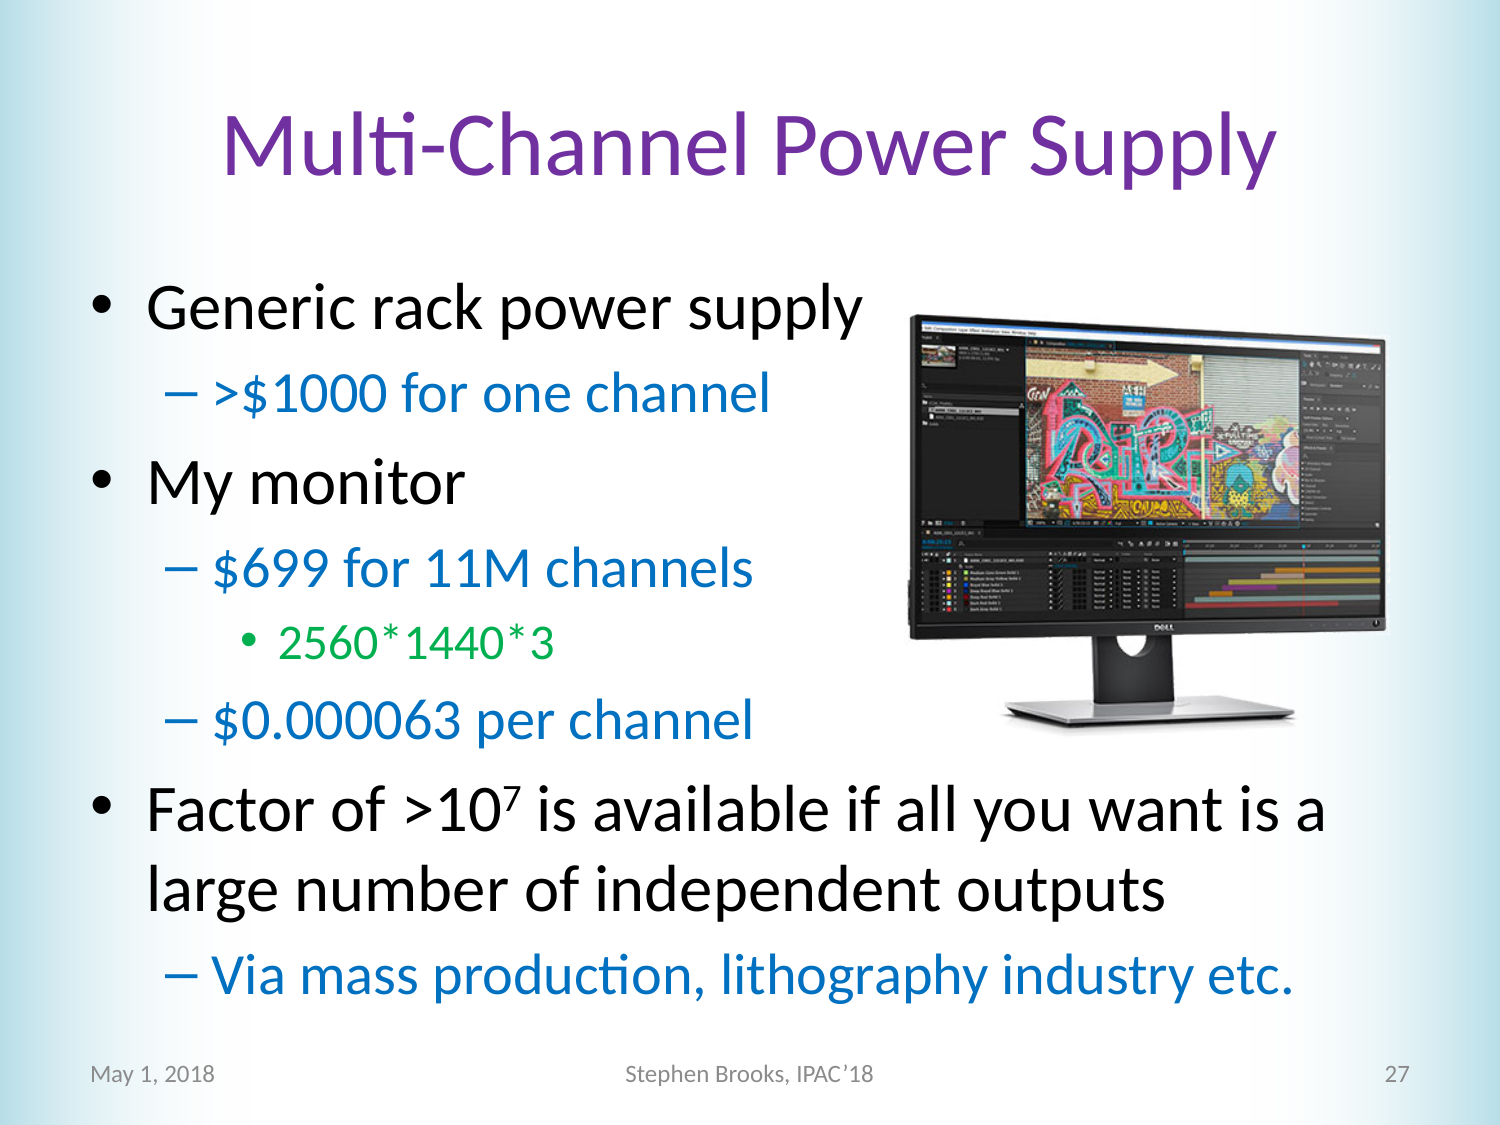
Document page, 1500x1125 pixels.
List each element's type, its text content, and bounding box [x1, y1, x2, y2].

slide_number 27 [1074, 1042, 1425, 1103]
list Generic rack power supply >$1000 for one channel My monitor $699 for 11M channels 2560*1440*3 $0.000063 per channel Factor of >107 is available if all you want is a large number of independent outputs Via mass production, lithography industry etc. [75, 255, 1425, 998]
footer Stephen Brooks, IPAC’18 [512, 1042, 988, 1103]
picture [891, 314, 1400, 746]
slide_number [75, 1042, 425, 1103]
title Multi-Channel Power Supply [75, 45, 1425, 233]
